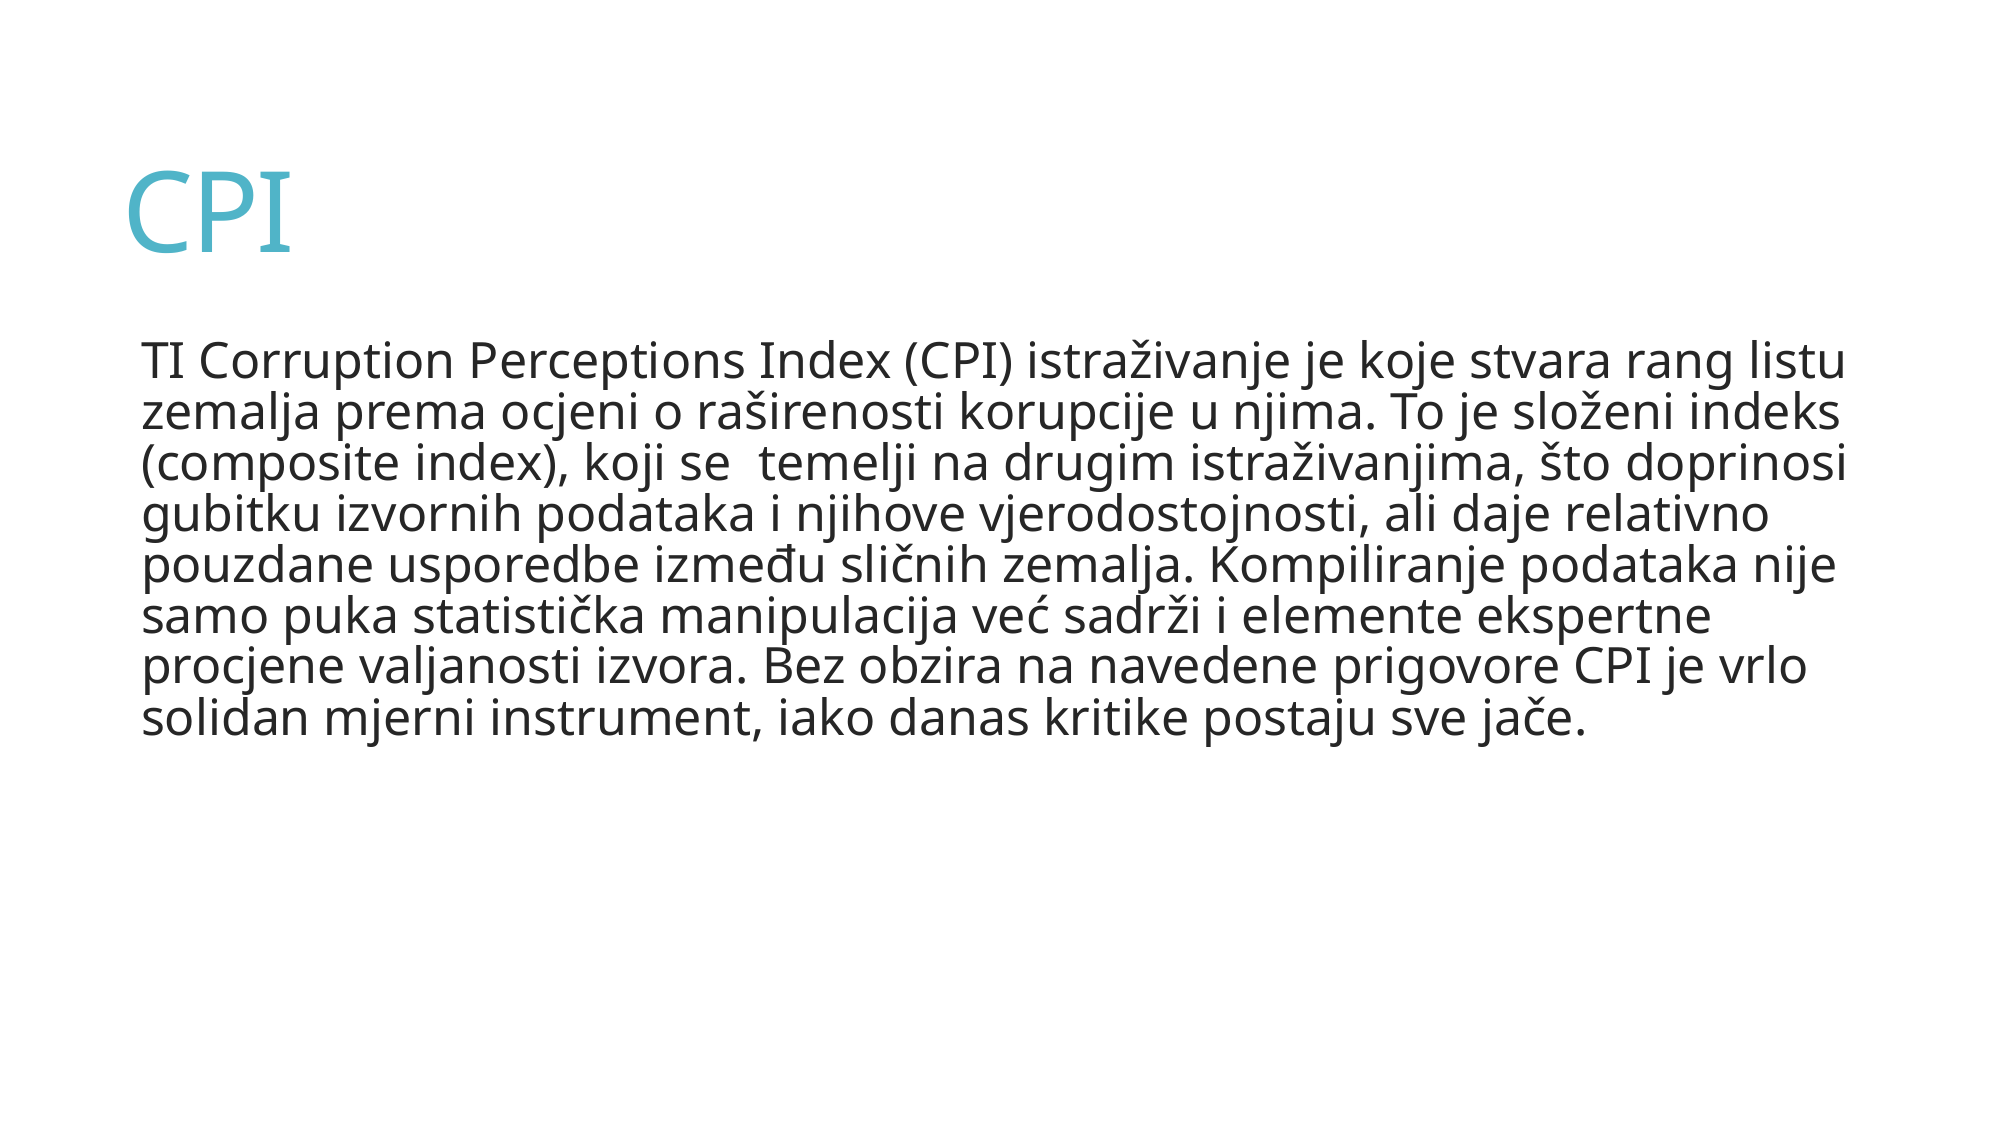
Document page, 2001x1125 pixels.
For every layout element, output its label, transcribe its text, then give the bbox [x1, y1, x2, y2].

list TI Corruption Perceptions Index (CPI) istraživanje je koje stvara rang listu zemalja prema ocjeni o raširenosti korupcije u njima. To je složeni indeks (composite index), koji se temelji na drugim istraživanjima, što doprinosi gubitku izvornih podataka i njihove vjerodostojnosti, ali daje relativno pouzdane usporedbe između sličnih zemalja. Kompiliranje podataka nije samo puka statistička manipulacija već sadrži i elemente ekspertne procjene valjanosti izvora. Bez obzira na navedene prigovore CPI je vrlo solidan mjerni instrument, iako danas kritike postaju sve jače. [111, 329, 1876, 948]
title CPI [107, 81, 1875, 354]
